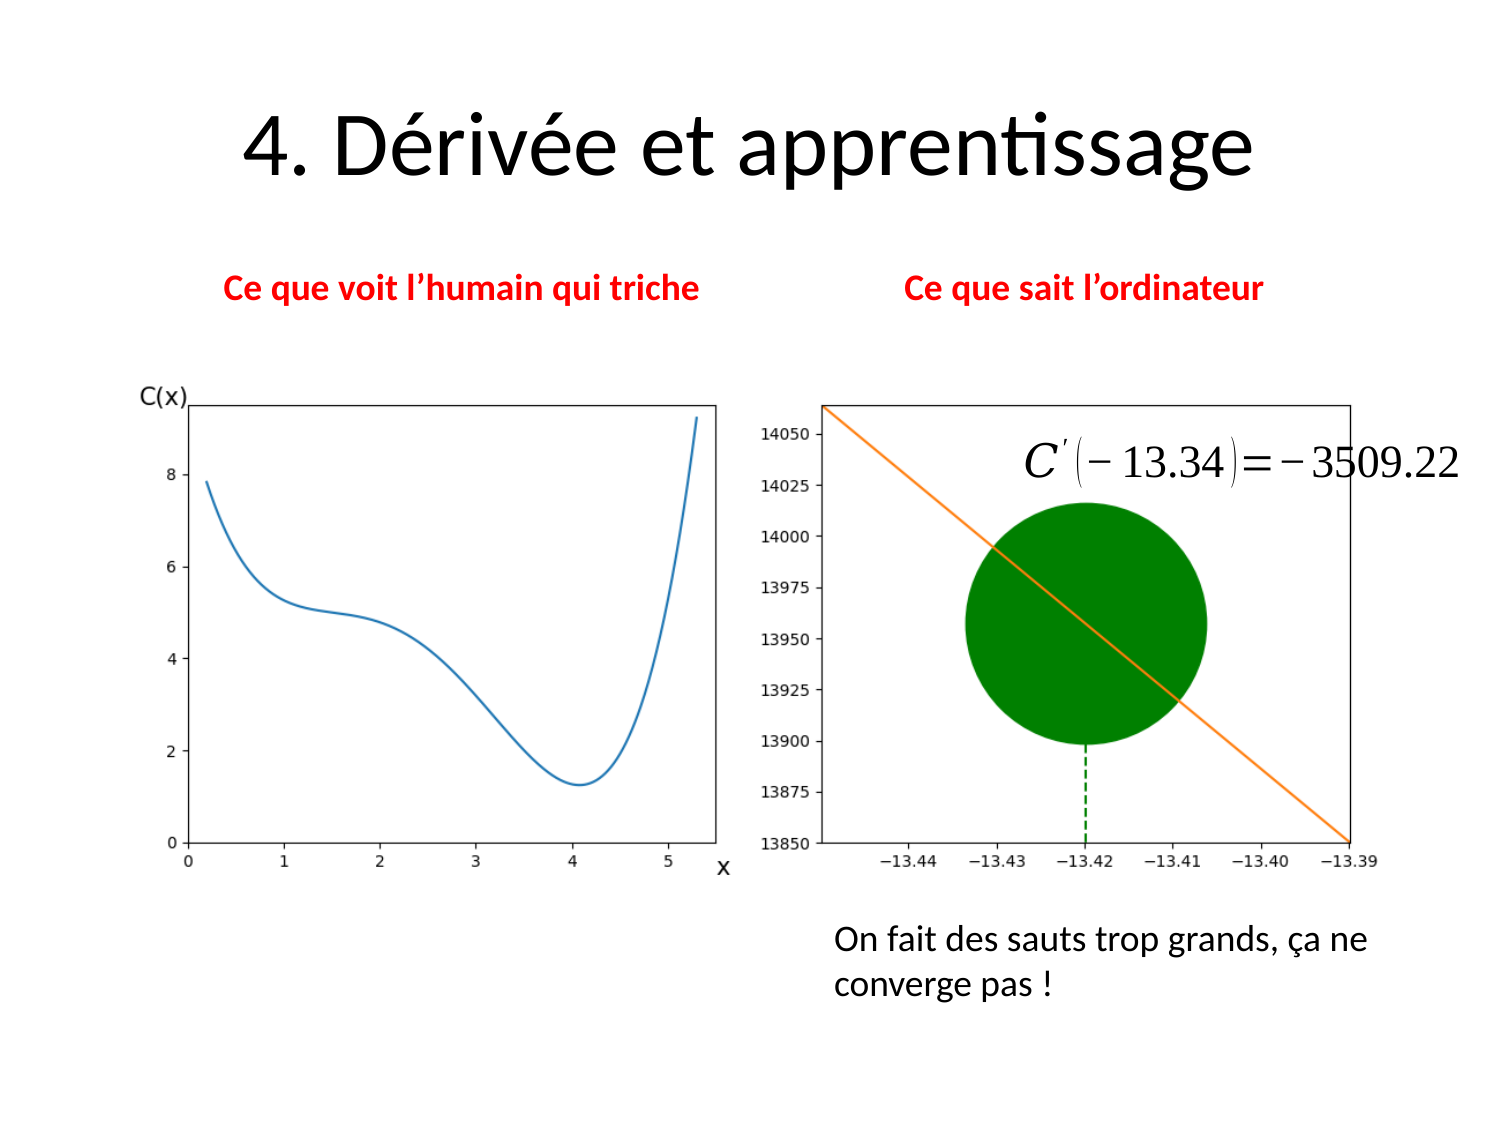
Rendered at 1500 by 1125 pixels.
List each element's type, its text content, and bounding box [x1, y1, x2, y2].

text_box Ce que sait l’ordinateur [889, 255, 1280, 315]
picture [0, 337, 1500, 906]
text_box Ce que voit l’humain qui triche [208, 255, 716, 315]
text_box On fait des sauts trop grands, ça ne converge pas ! [819, 915, 1424, 1012]
title 4. Dérivée et apprentissage [75, 45, 1425, 233]
